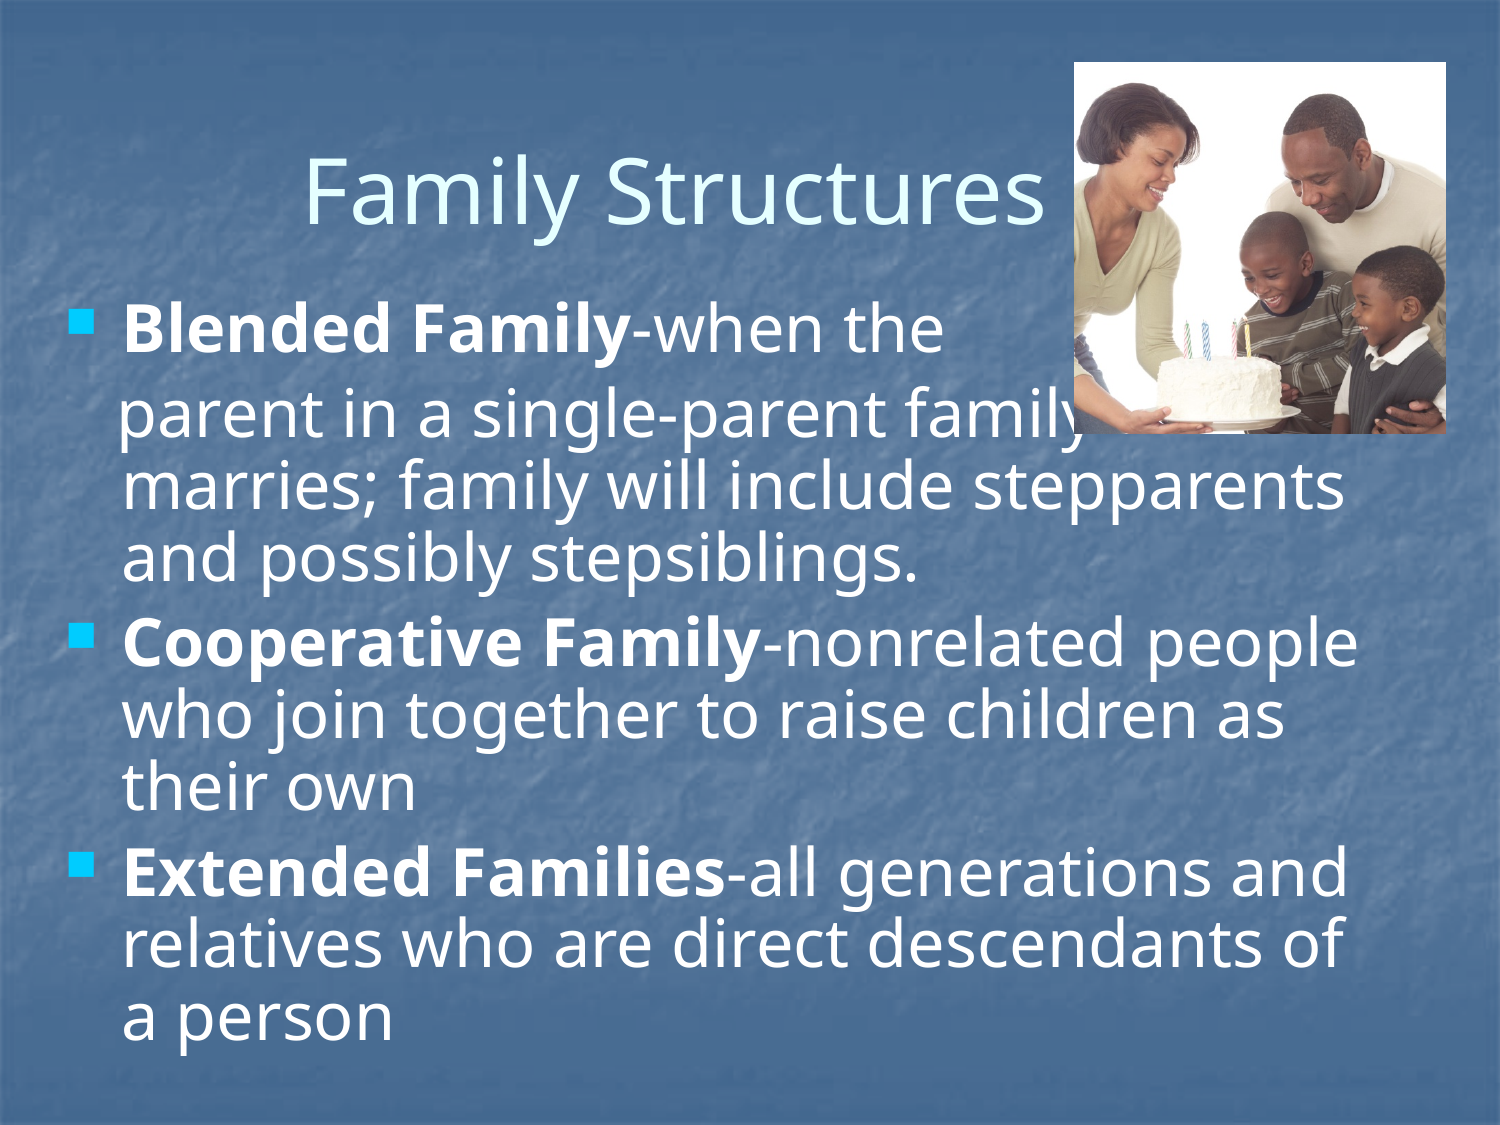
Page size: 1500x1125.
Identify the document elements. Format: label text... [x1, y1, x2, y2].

picture [1074, 62, 1446, 434]
list Blended Family-when the parent in a single-parent family marries; family will include stepparents and possibly stepsiblings. Cooperative Family-nonrelated people who join together to raise children as their own Extended Families-all generations and relatives who are direct descendants of a person [49, 287, 1401, 1076]
title Family Structures [0, 74, 1069, 301]
